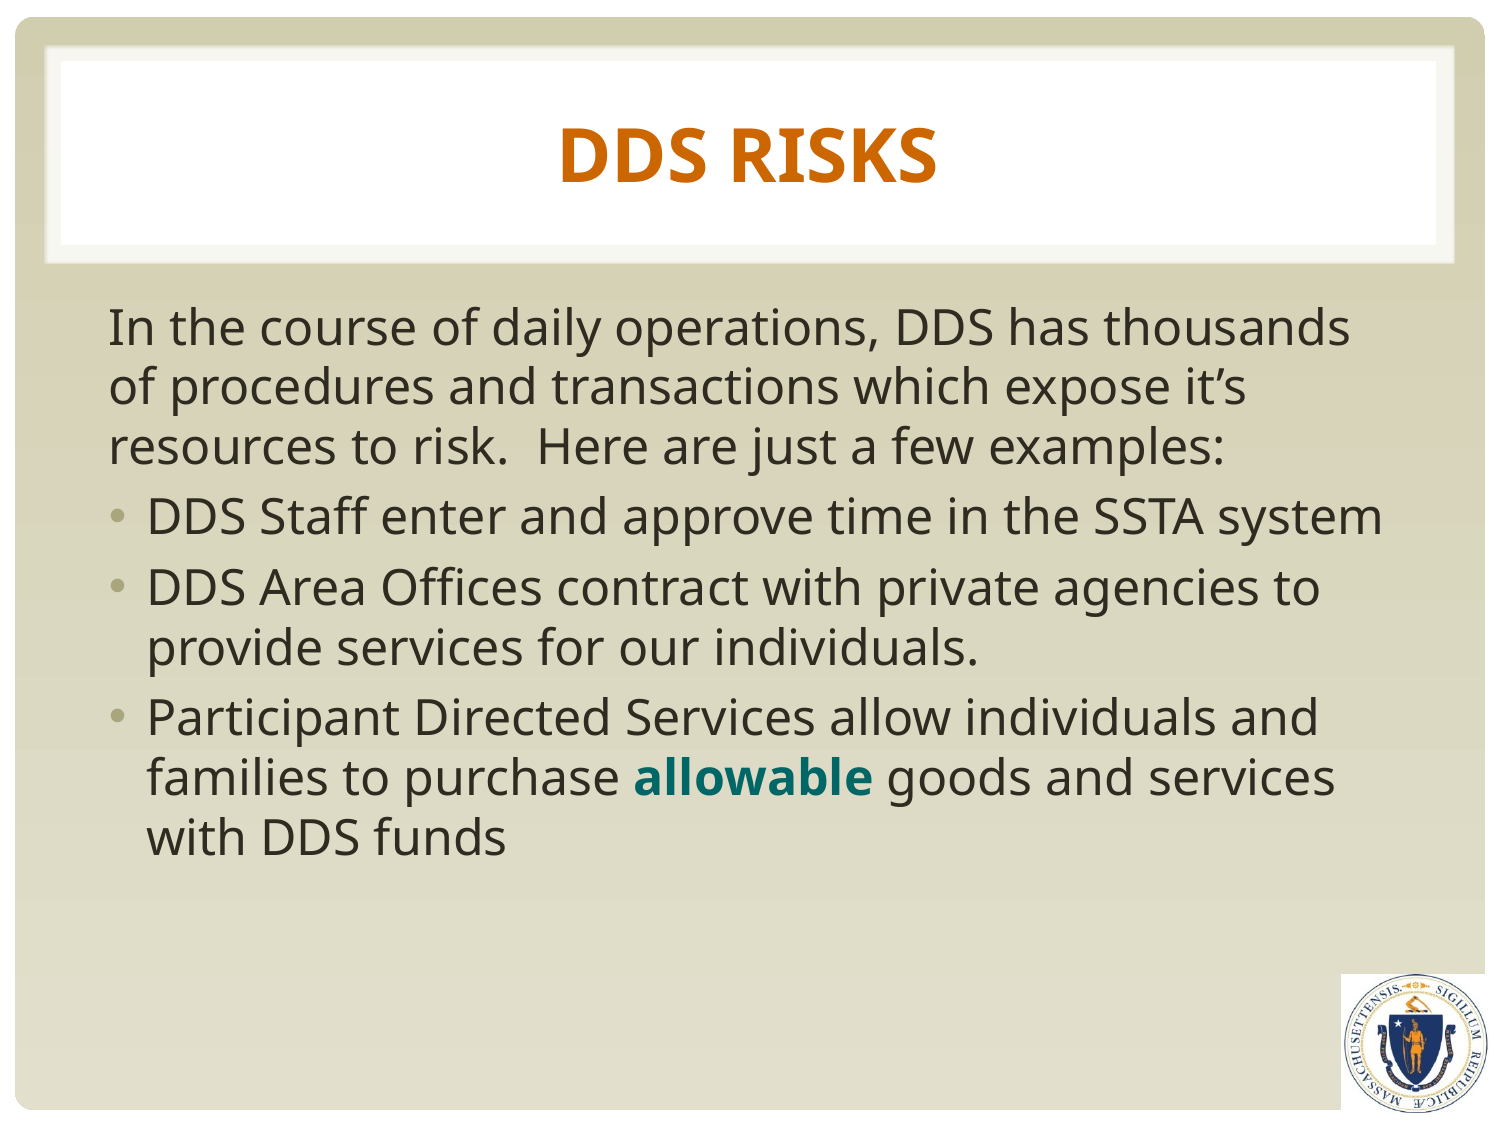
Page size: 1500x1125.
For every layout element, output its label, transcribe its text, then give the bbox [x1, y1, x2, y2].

list In the course of daily operations, DDS has thousands of procedures and transactions which expose it’s resources to risk. Here are just a few examples: DDS Staff enter and approve time in the SSTA system DDS Area Offices contract with private agencies to provide services for our individuals. Participant Directed Services allow individuals and families to purchase allowable goods and services with DDS funds [75, 287, 1425, 1005]
picture [1341, 974, 1491, 1113]
title DDs risks [69, 66, 1425, 238]
